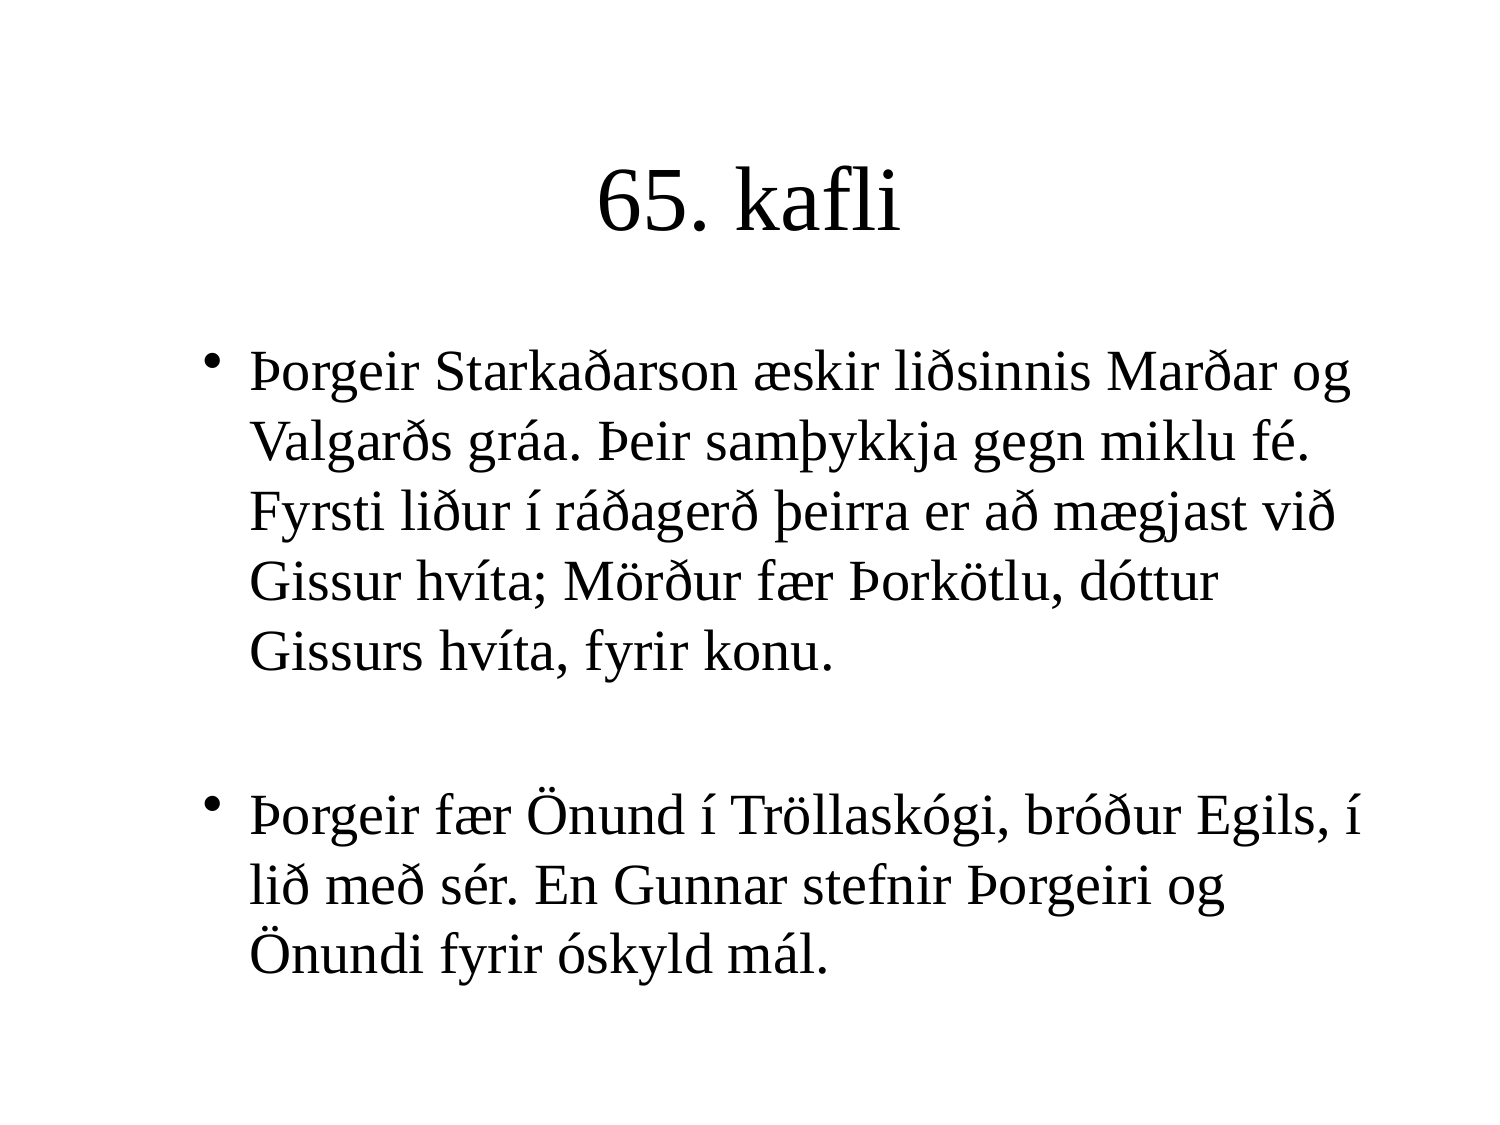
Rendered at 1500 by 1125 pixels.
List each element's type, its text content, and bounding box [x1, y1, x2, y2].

title 65. kafli [112, 99, 1388, 288]
list Þorgeir Starkaðarson æskir liðsinnis Marðar og Valgarðs gráa. Þeir samþykkja gegn miklu fé. Fyrsti liður í ráðagerð þeirra er að mægjast við Gissur hvíta; Mörður fær Þorkötlu, dóttur Gissurs hvíta, fyrir konu. Þorgeir fær Önund í Tröllaskógi, bróður Egils, í lið með sér. En Gunnar stefnir Þorgeiri og Önundi fyrir óskyld mál. [112, 324, 1388, 1001]
